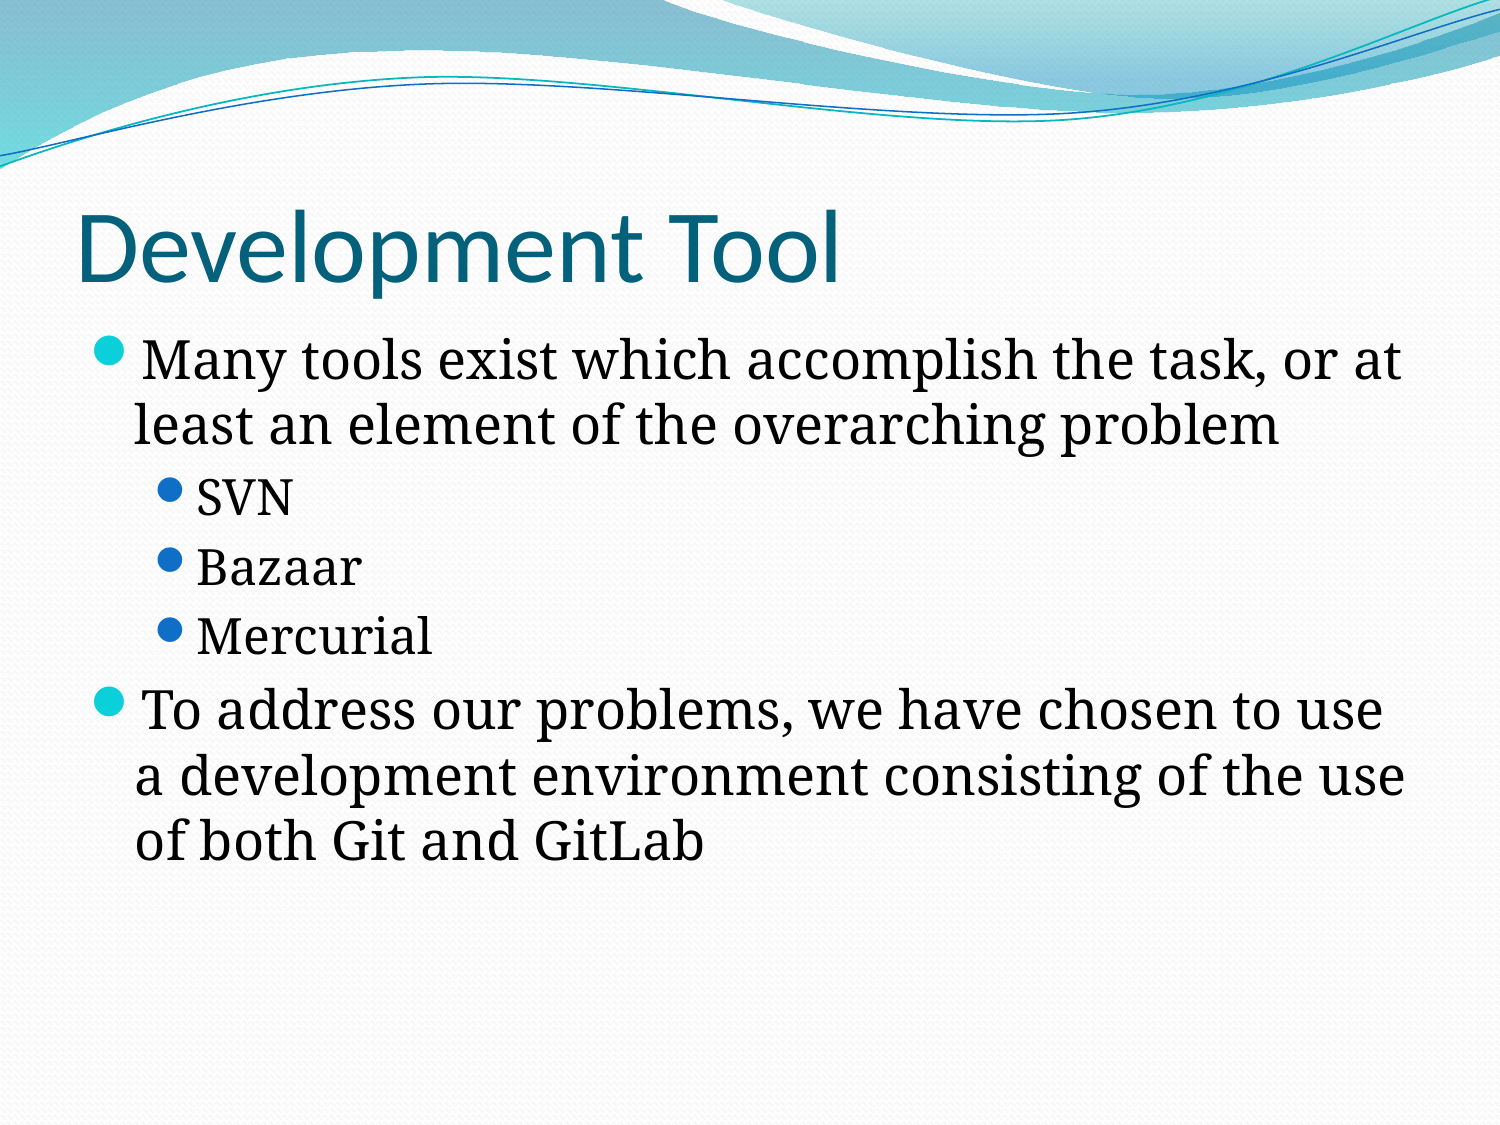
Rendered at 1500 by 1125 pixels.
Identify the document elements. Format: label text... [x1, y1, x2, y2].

title Development Tool [75, 115, 1425, 303]
list Many tools exist which accomplish the task, or at least an element of the overarching problem SVN Bazaar Mercurial To address our problems, we have chosen to use a development environment consisting of the use of both Git and GitLab [75, 317, 1425, 1038]
